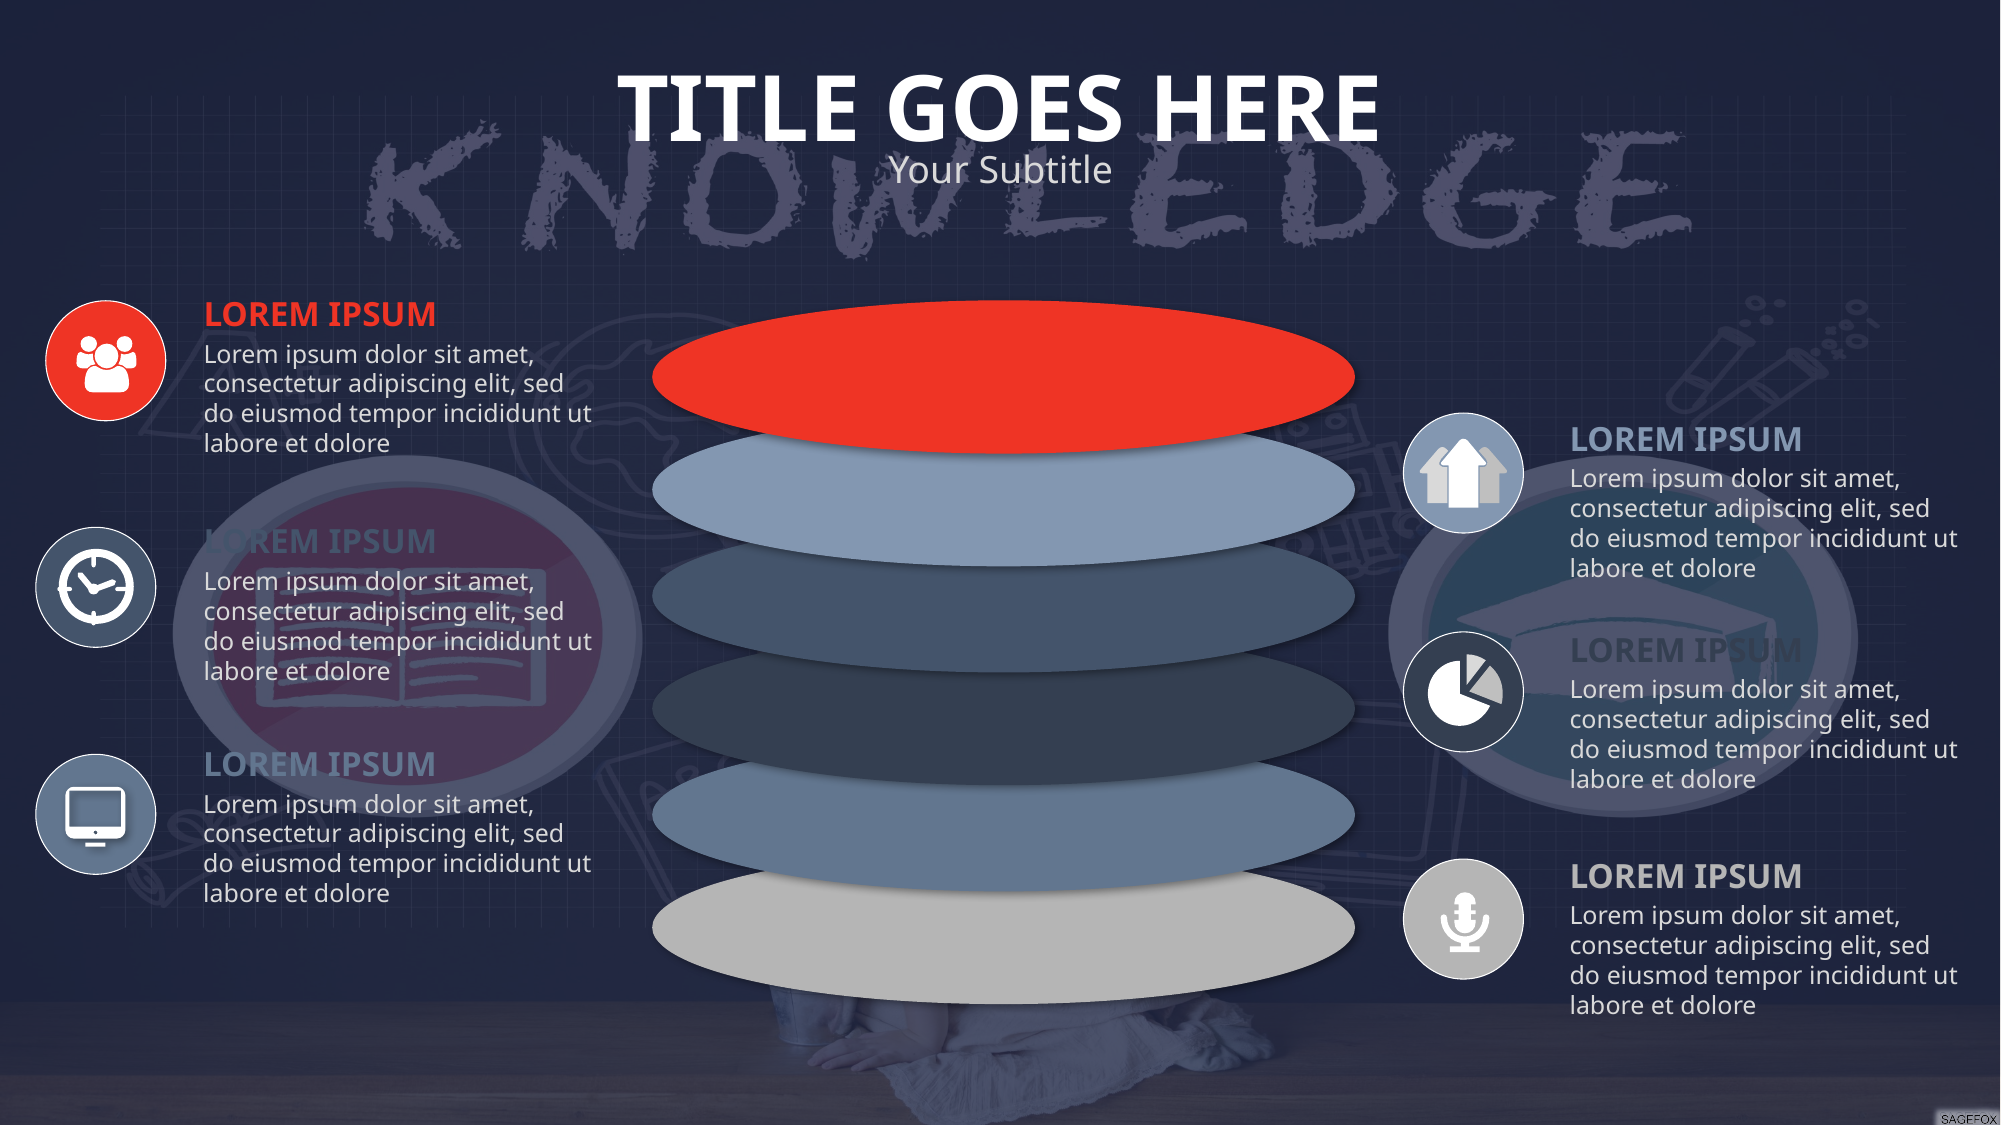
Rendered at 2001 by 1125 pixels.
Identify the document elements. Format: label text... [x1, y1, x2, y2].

text_box LOREM IPSUM Lorem ipsum dolor sit amet, consectetur adipiscing elit, sed do eiusmod tempor incididunt ut labore et dolore [193, 288, 611, 463]
text_box LOREM IPSUM Lorem ipsum dolor sit amet, consectetur adipiscing elit, sed do eiusmod tempor incididunt ut labore et dolore [193, 515, 611, 691]
text_box [651, 547, 1357, 674]
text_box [45, 300, 166, 421]
text_box [651, 766, 1357, 893]
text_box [1440, 892, 1490, 953]
text_box LOREM IPSUM Lorem ipsum dolor sit amet, consectetur adipiscing elit, sed do eiusmod tempor incididunt ut labore et dolore [1559, 412, 1977, 588]
text_box [65, 786, 126, 839]
text_box [1402, 411, 1525, 535]
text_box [1418, 438, 1509, 508]
text_box [651, 875, 1357, 1006]
text_box LOREM IPSUM Lorem ipsum dolor sit amet, consectetur adipiscing elit, sed do eiusmod tempor incididunt ut labore et dolore [1559, 849, 1977, 1025]
text_box [651, 657, 1357, 787]
text_box [651, 299, 1357, 455]
text_box LOREM IPSUM Lorem ipsum dolor sit amet, consectetur adipiscing elit, sed do eiusmod tempor incididunt ut labore et dolore [1559, 623, 1977, 799]
text_box [1402, 630, 1525, 753]
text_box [1427, 654, 1503, 726]
picture [1938, 1114, 1999, 1125]
text_box [1402, 858, 1525, 981]
text_box LOREM IPSUM Lorem ipsum dolor sit amet, consectetur adipiscing elit, sed do eiusmod tempor incididunt ut labore et dolore [193, 738, 610, 913]
text_box [651, 438, 1357, 568]
text_box [34, 753, 157, 876]
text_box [548, 42, 1452, 199]
text_box [34, 526, 157, 649]
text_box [57, 548, 134, 626]
text_box [85, 842, 106, 847]
